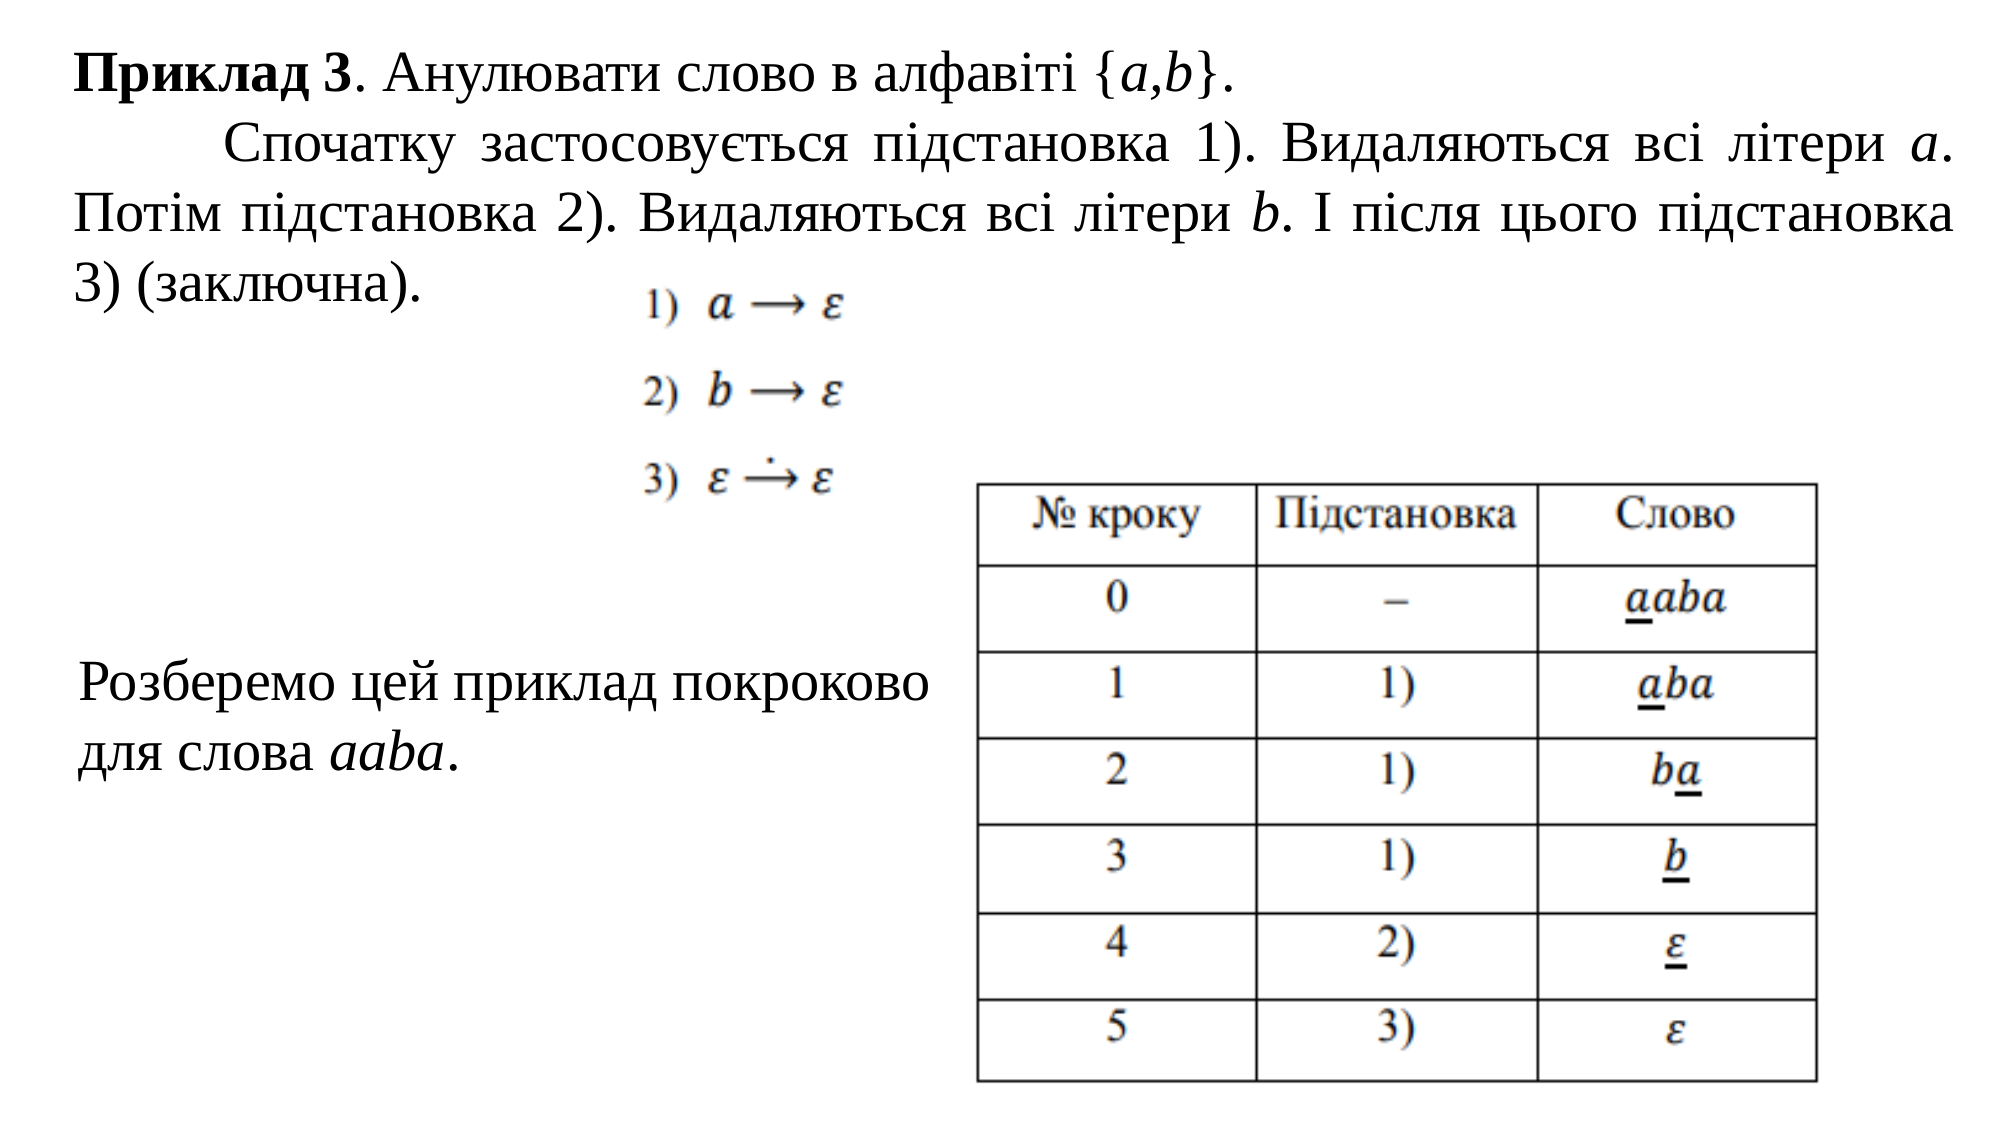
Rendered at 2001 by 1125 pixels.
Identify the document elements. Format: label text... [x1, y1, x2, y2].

text_box Розберемо цей приклад покроково для слова aaba. [63, 635, 961, 790]
text_box Приклад 3. Анулювати слово в алфавіті {a,b}. Спочатку застосовується підстановка 1). Видаляються всі літери a. Потім підстановка 2). Видаляються всі літери b. І після цього підстановка 3) (заключна). [58, 25, 1970, 321]
picture [638, 274, 868, 509]
picture [965, 474, 1826, 1094]
